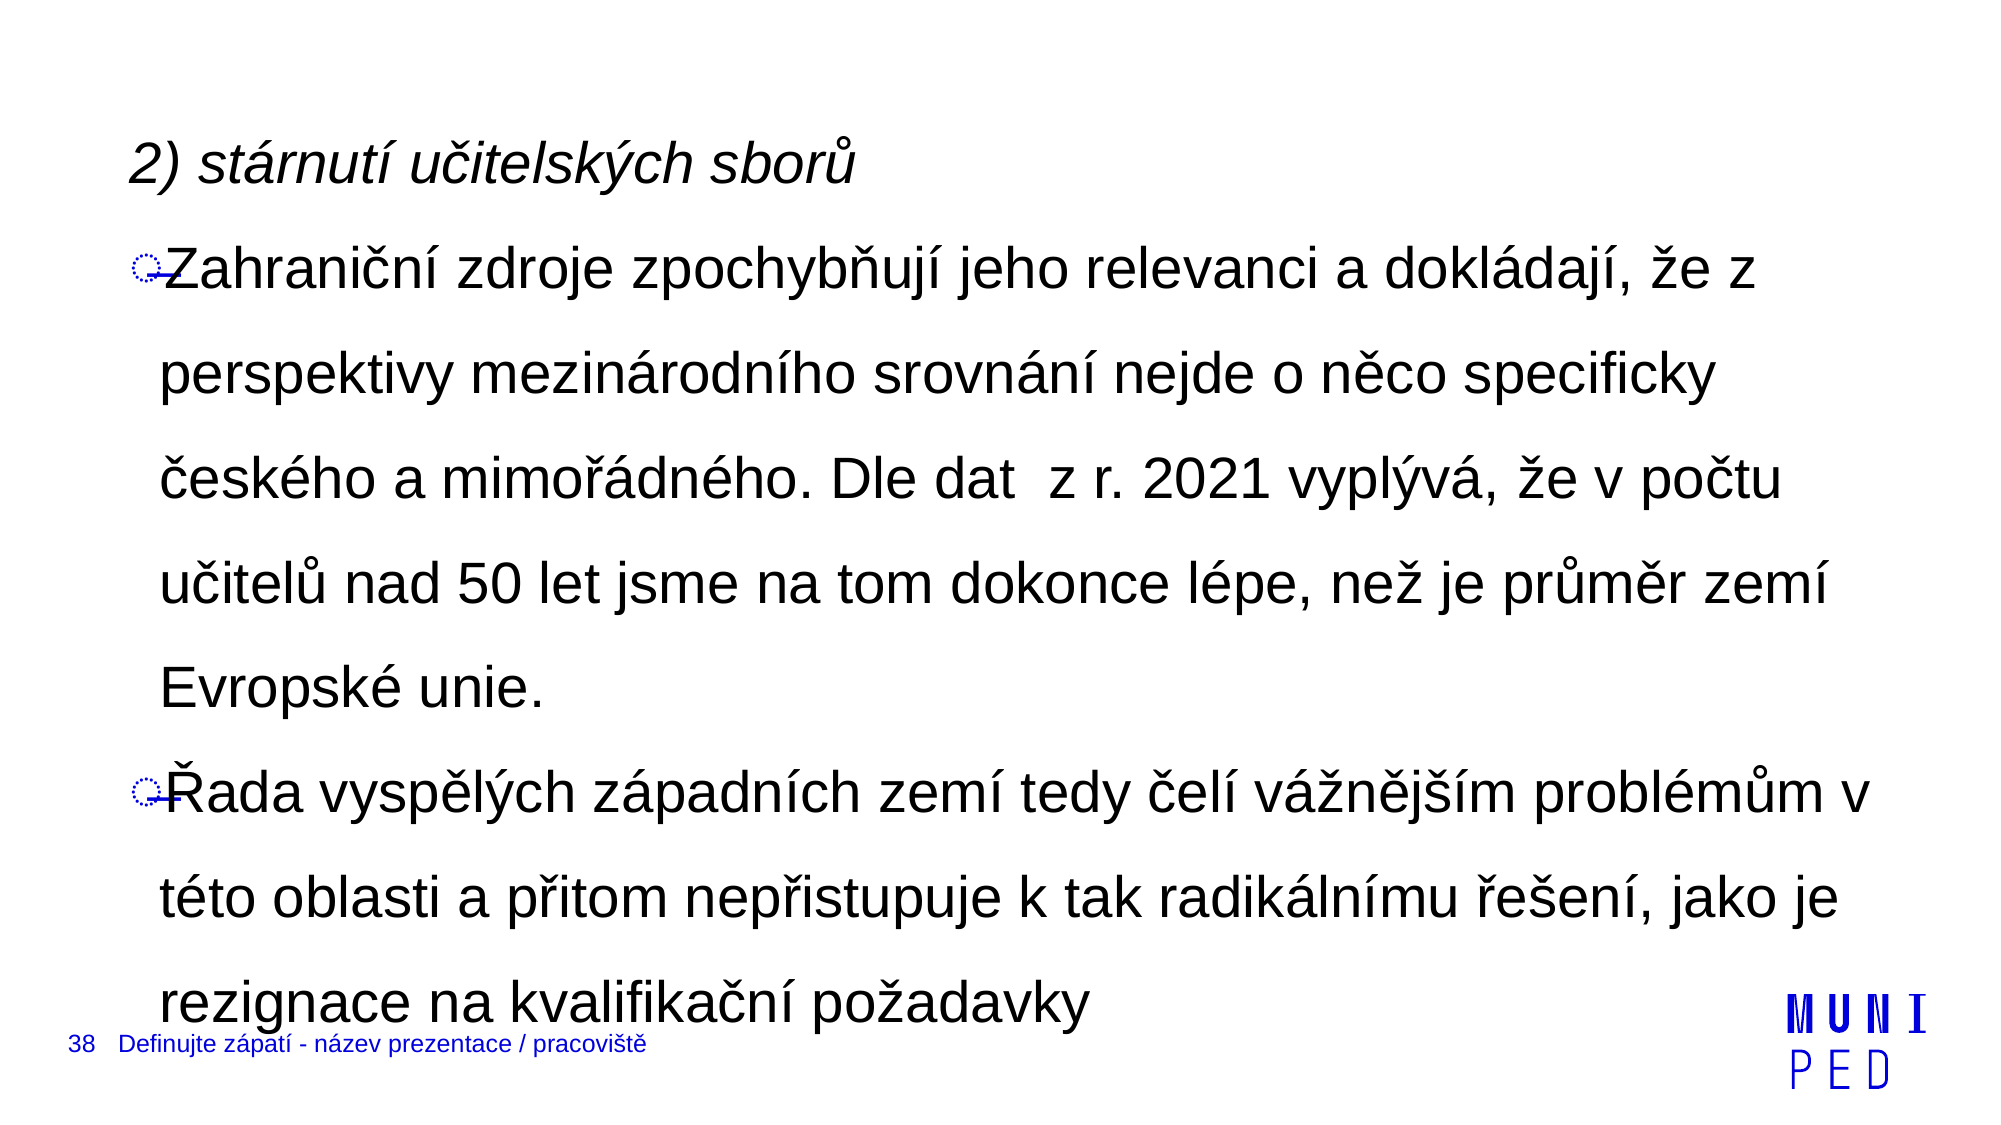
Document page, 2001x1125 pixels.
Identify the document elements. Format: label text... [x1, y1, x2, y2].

footer Definujte zápatí - název prezentace / pracoviště [118, 1021, 1418, 1063]
list 2) stárnutí učitelských sborů Zahraniční zdroje zpochybňují jeho relevanci a dokládají, že z perspektivy mezinárodního srovnání nejde o něco specificky českého a mimořádného. Dle dat z r. 2021 vyplývá, že v počtu učitelů nad 50 let jsme na tom dokonce lépe, než je průměr zemí Evropské unie. Řada vyspělých západních zemí tedy čelí vážnějším problémům v této oblasti a přitom nepřistupuje k tak radikálnímu řešení, jako je rezignace na kvalifikační požadavky [118, 90, 1883, 957]
slide_number 38 [67, 1021, 110, 1063]
